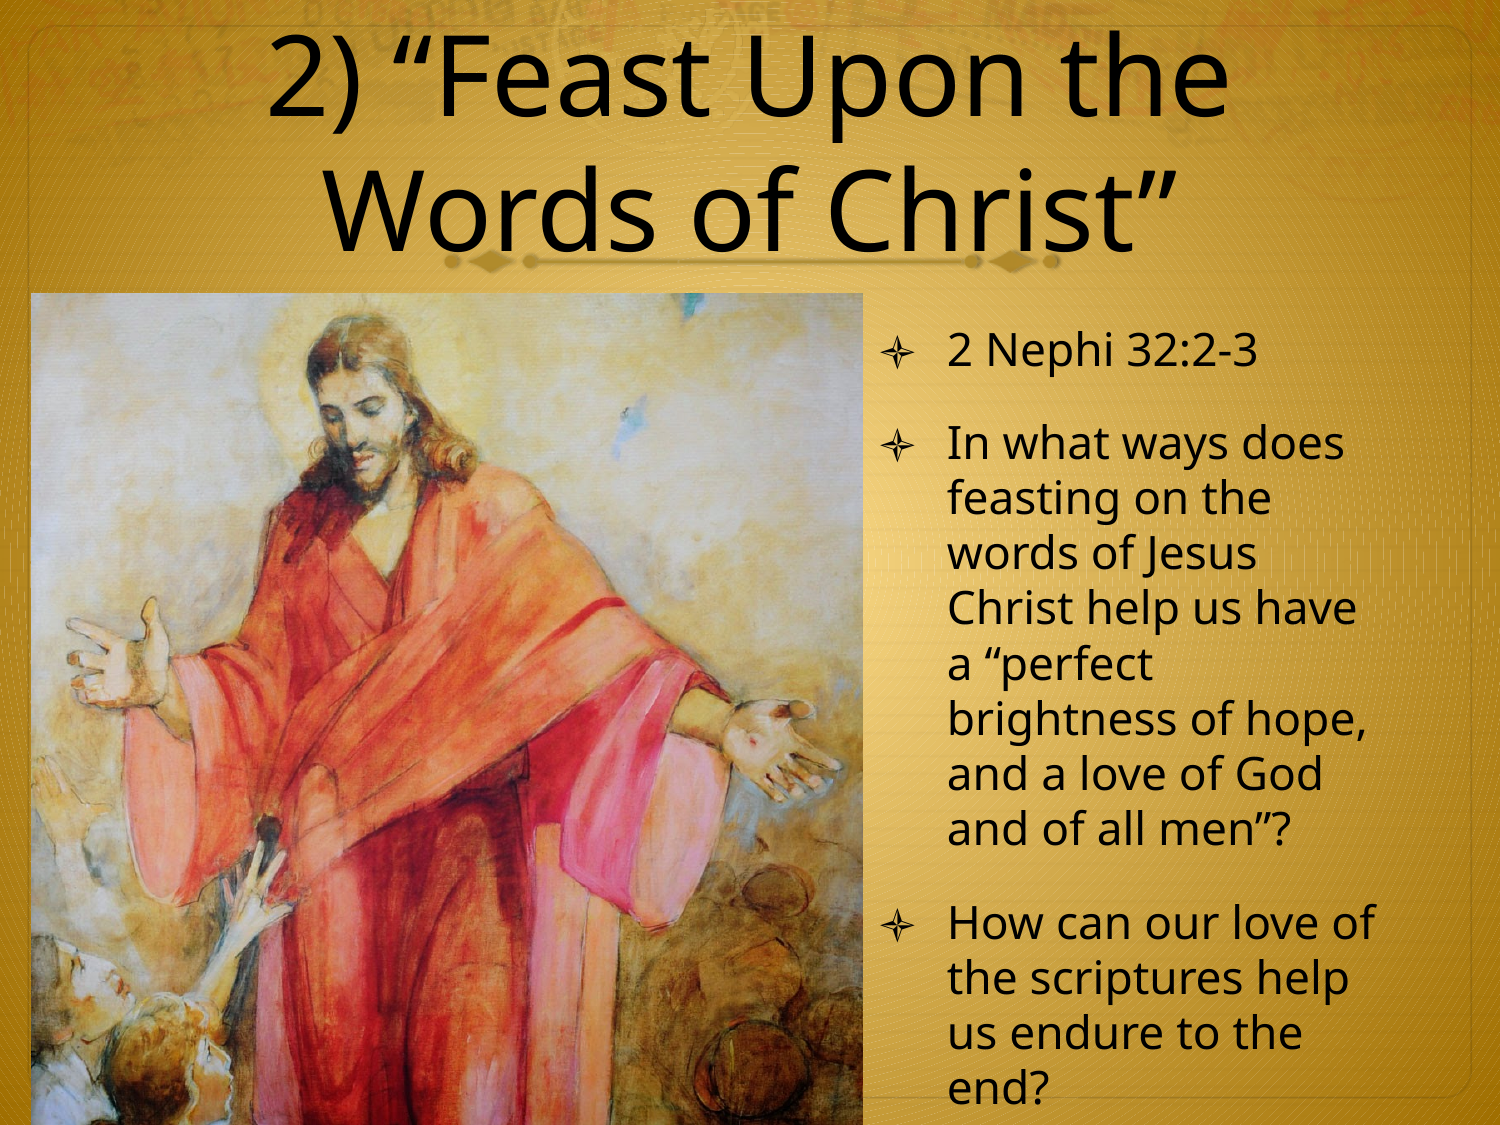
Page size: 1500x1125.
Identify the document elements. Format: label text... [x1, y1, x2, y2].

list 2 Nephi 32:2-3 In what ways does feasting on the words of Jesus Christ help us have a “perfect brightness of hope, and a love of God and of all men”? How can our love of the scriptures help us endure to the end? [867, 312, 1407, 1125]
picture [0, 0, 1500, 1125]
title 2) “Feast Upon the Words of Christ” [93, 45, 1407, 233]
